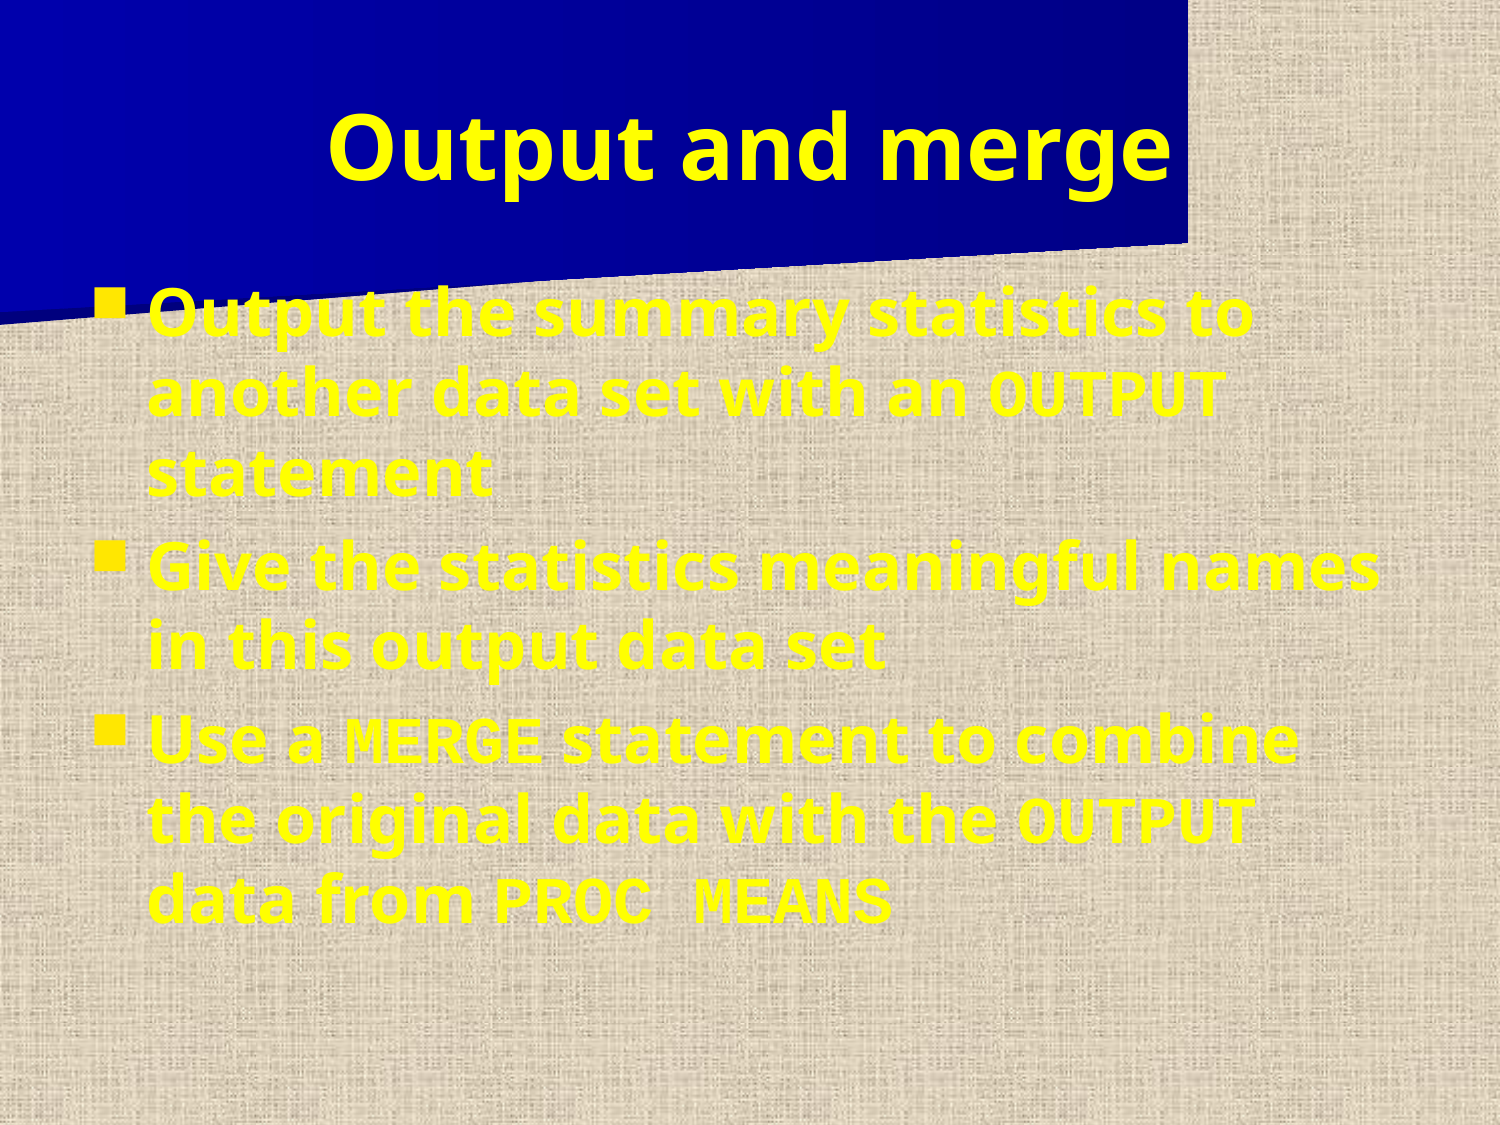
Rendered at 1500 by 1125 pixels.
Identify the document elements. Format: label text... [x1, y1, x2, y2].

list Output the summary statistics to another data set with an OUTPUT statement Give the statistics meaningful names in this output data set Use a MERGE statement to combine the original data with the OUTPUT data from PROC MEANS [74, 262, 1426, 1001]
picture [0, 0, 1500, 1125]
title Output and merge [74, 49, 1426, 238]
